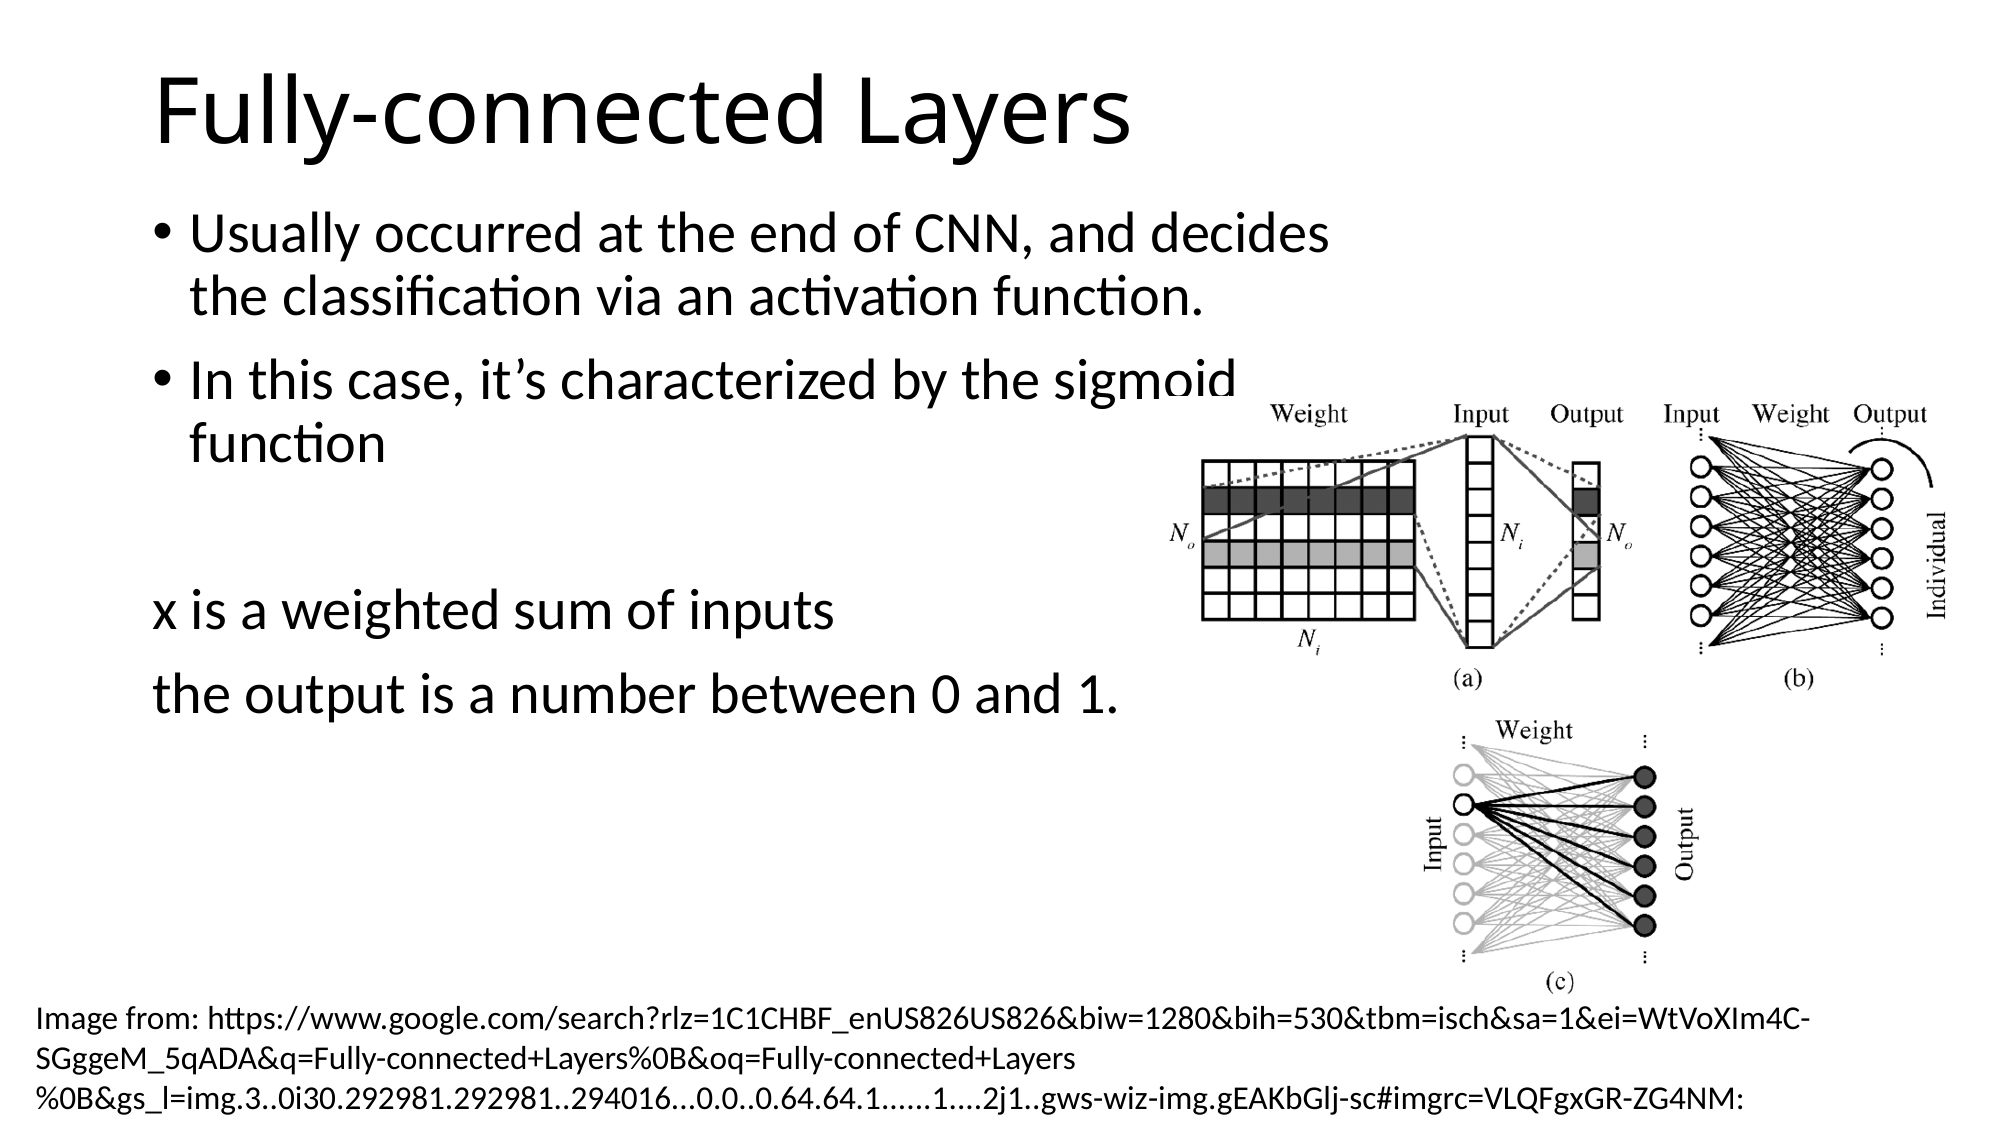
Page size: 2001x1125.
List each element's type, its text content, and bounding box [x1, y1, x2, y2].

text_box Image from: https://www.google.com/search?rlz=1C1CHBF_enUS826US826&biw=1280&bih=530&tbm=isch&sa=1&ei=WtVoXIm4C-SGggeM_5qADA&q=Fully-connected+Layers%0B&oq=Fully-connected+Layers%0B&gs_l=img.3..0i30.292981.292981..294016...0.0..0.64.64.1......1....2j1..gws-wiz-img.gEAKbGlj-sc#imgrc=VLQFgxGR-ZG4NM: [20, 988, 2000, 1124]
picture [1160, 396, 1956, 999]
title Fully-connected Layers [137, 59, 1863, 278]
